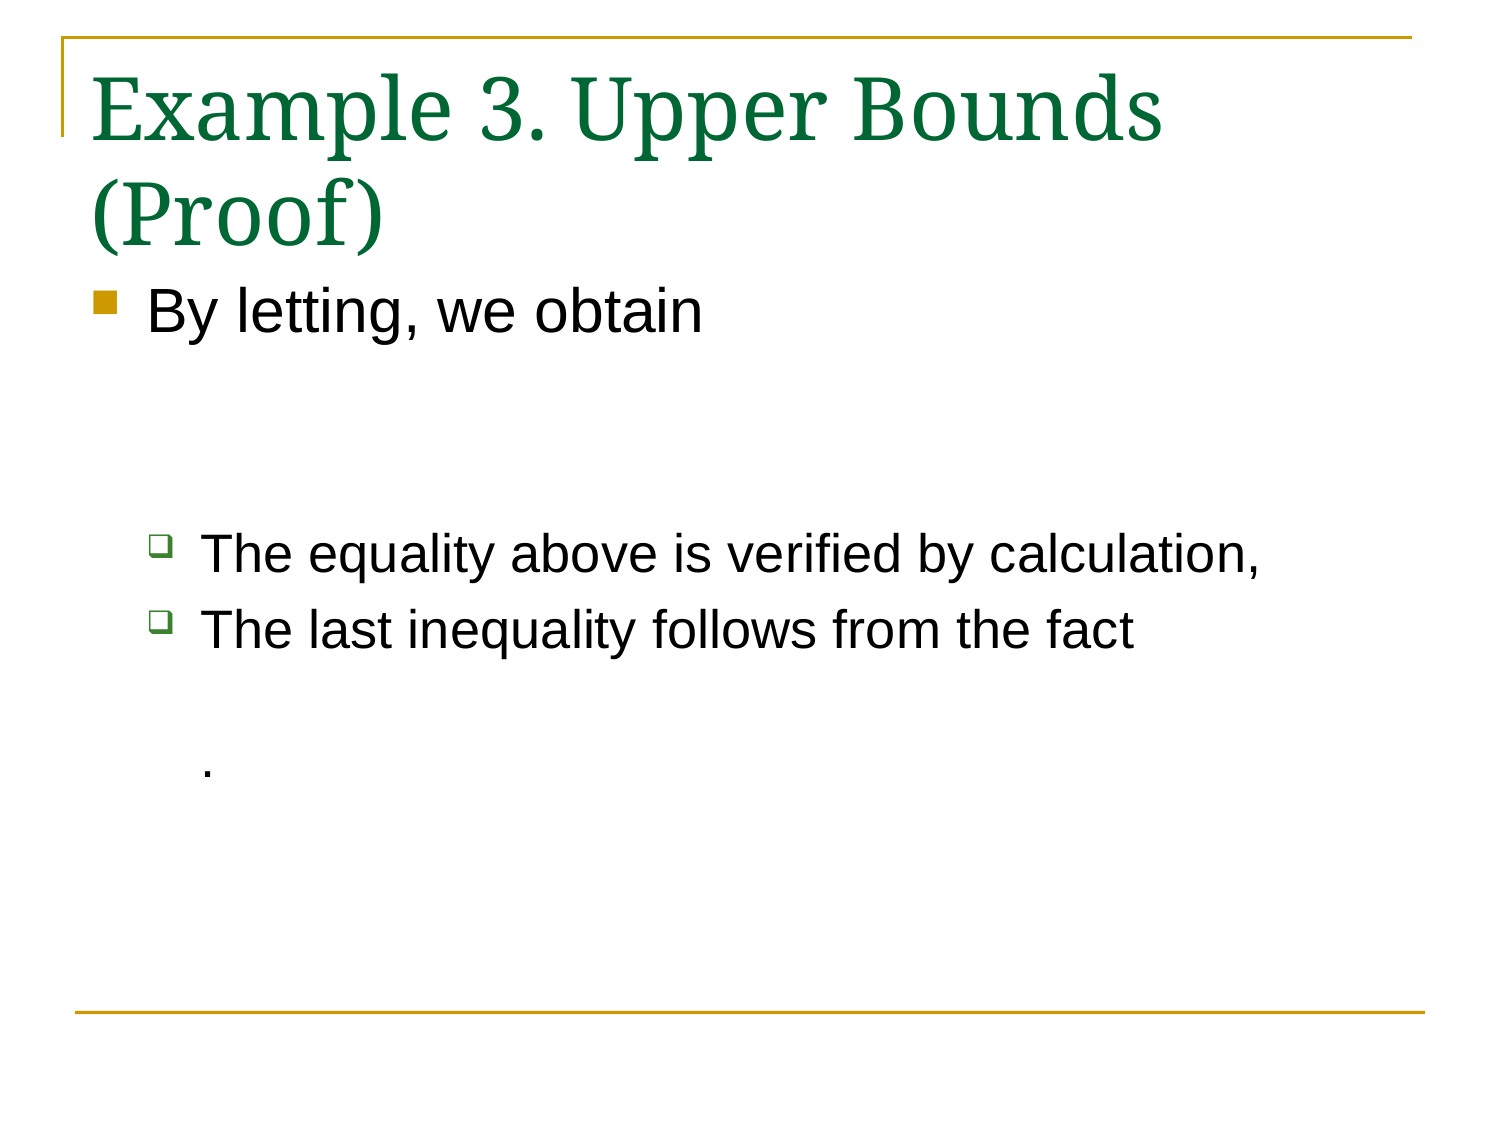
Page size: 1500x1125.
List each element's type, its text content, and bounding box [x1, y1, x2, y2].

title Example 3. Upper Bounds (Proof) [75, 45, 1425, 233]
